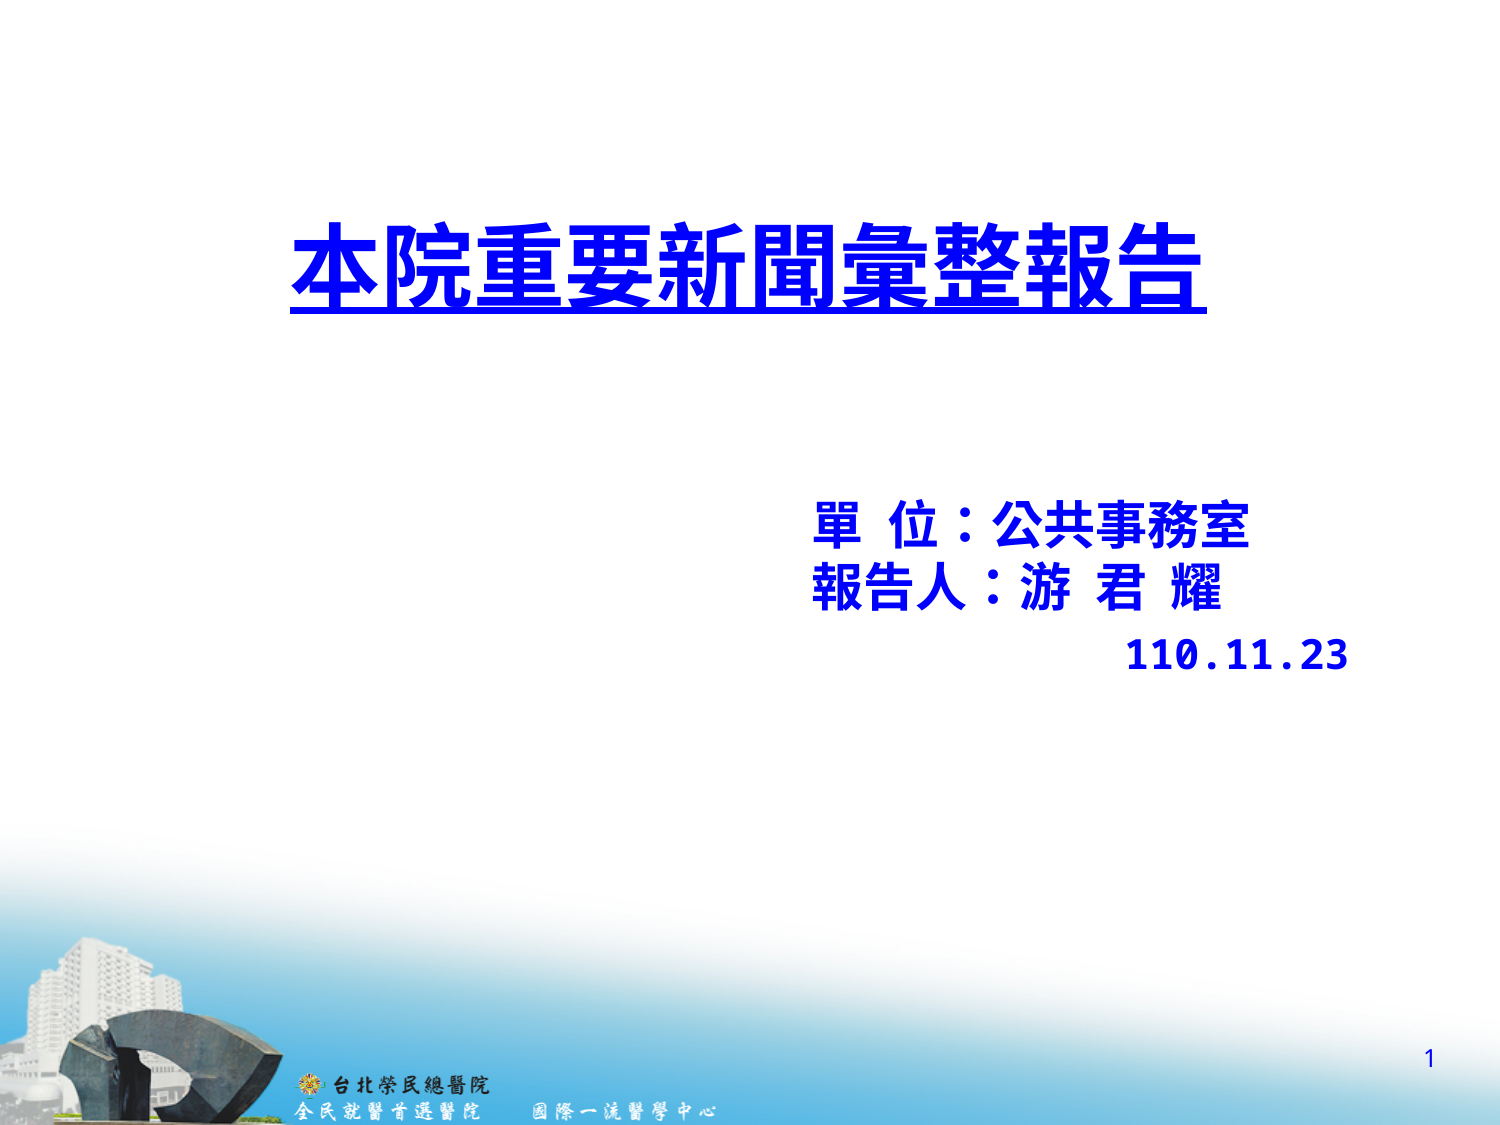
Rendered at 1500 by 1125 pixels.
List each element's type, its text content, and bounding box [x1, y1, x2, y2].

text_box 1 [1340, 1034, 1452, 1080]
title 本院重要新聞彙整報告 [73, 184, 1424, 327]
picture [0, 0, 1500, 1125]
text_box 單 位：公共事務室 報告人：游 君 耀 110.11.23 [797, 479, 1305, 693]
